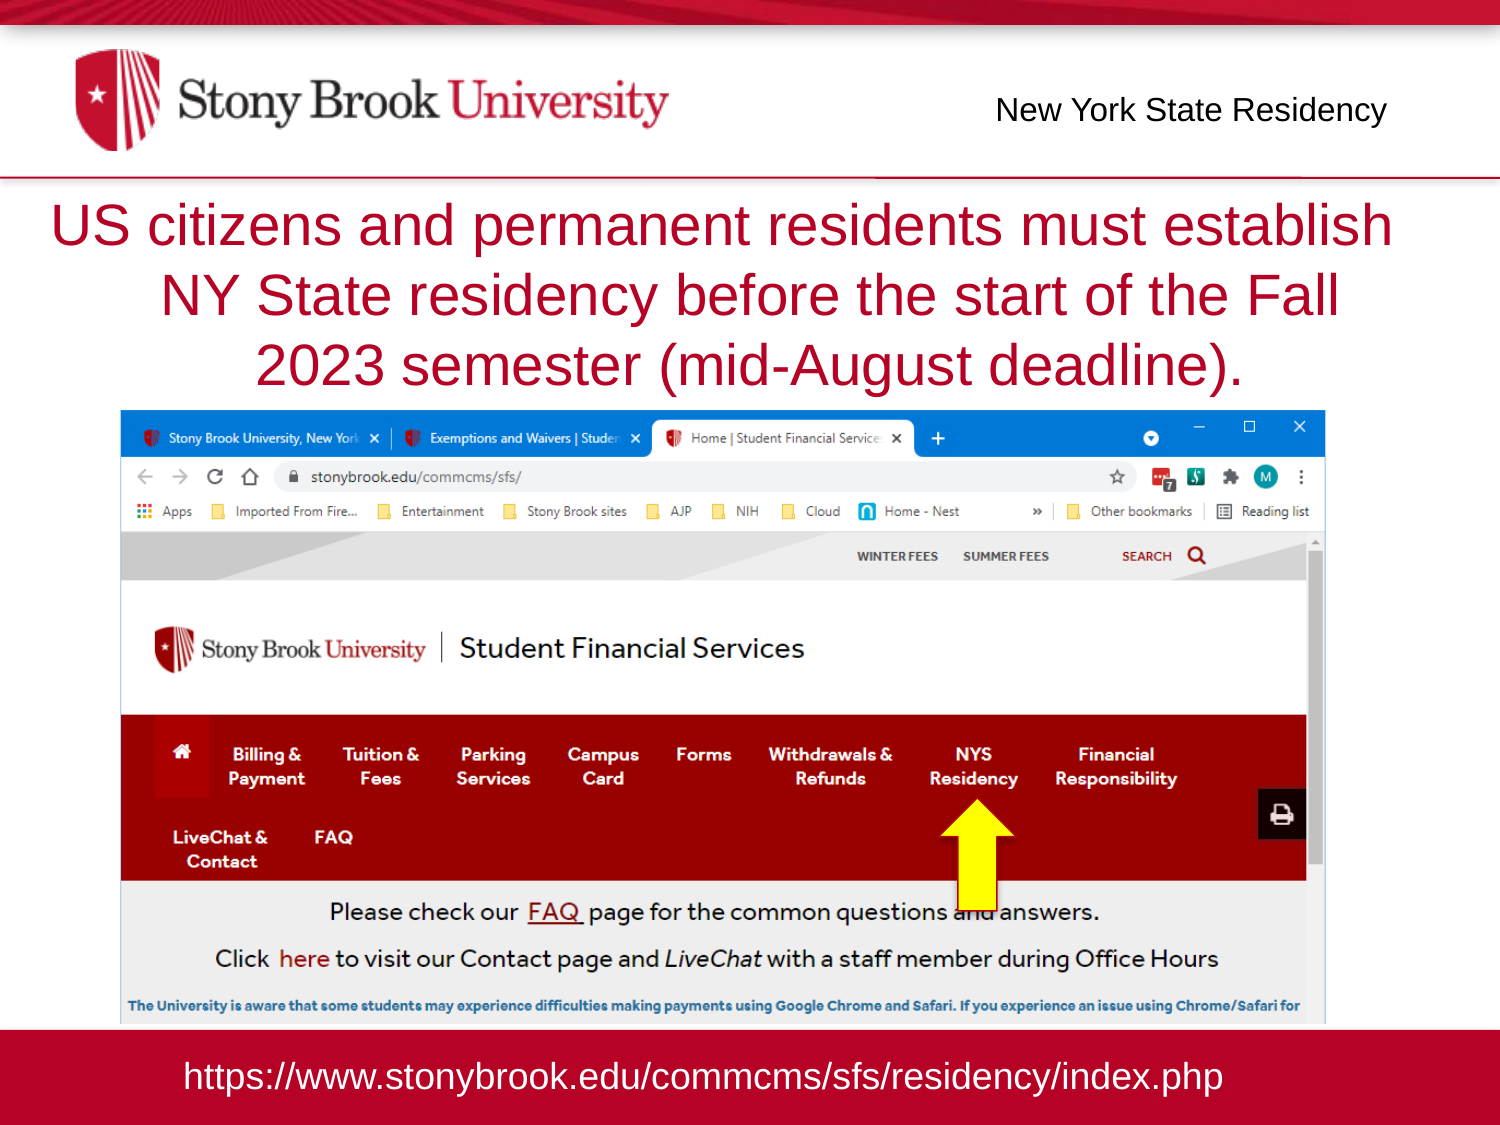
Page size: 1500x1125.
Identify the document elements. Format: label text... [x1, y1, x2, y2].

text_box https://www.stonybrook.edu/commcms/sfs/residency/index.php [168, 1044, 1278, 1105]
list New York State Residency [867, 80, 1500, 143]
list US citizens and permanent residents must establish NY State residency before the start of the Fall 2023 semester (mid-August deadline). [47, 159, 1398, 495]
picture [0, 0, 1500, 25]
picture [120, 410, 1326, 1025]
